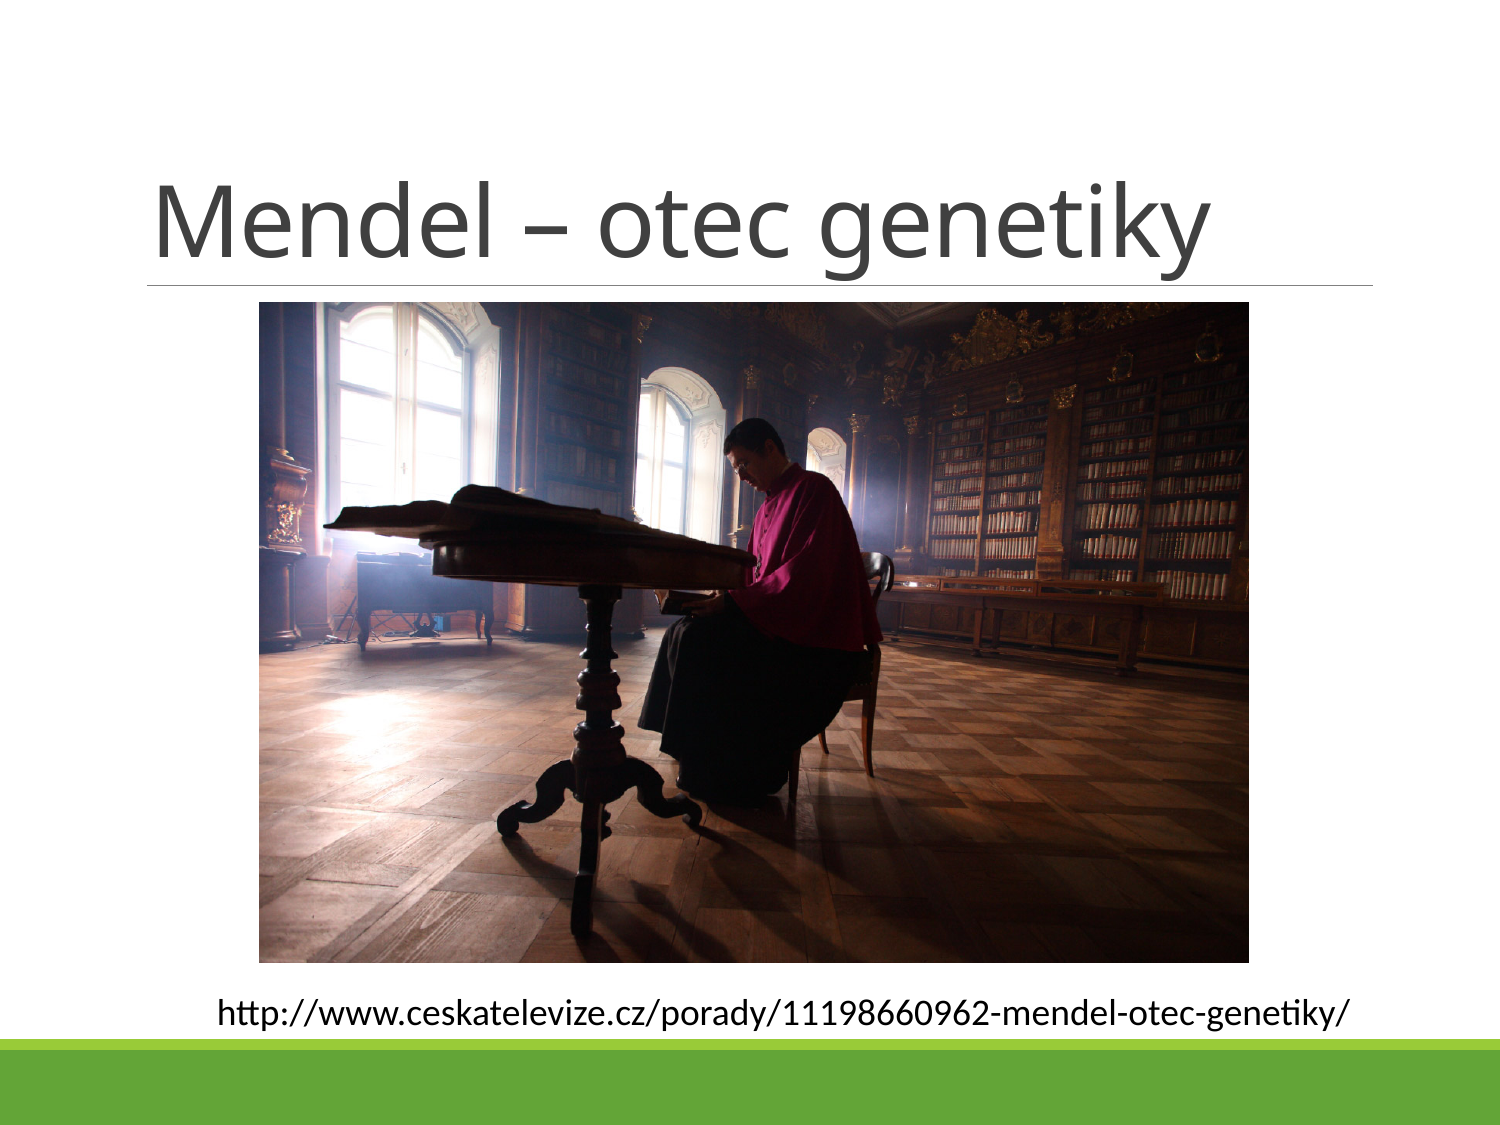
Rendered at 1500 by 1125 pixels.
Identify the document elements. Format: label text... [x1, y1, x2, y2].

text_box http://www.ceskatelevize.cz/porady/11198660962-mendel-otec-genetiky/ [202, 980, 1366, 1041]
title Mendel – otec genetiky [135, 47, 1373, 285]
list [258, 302, 1249, 964]
